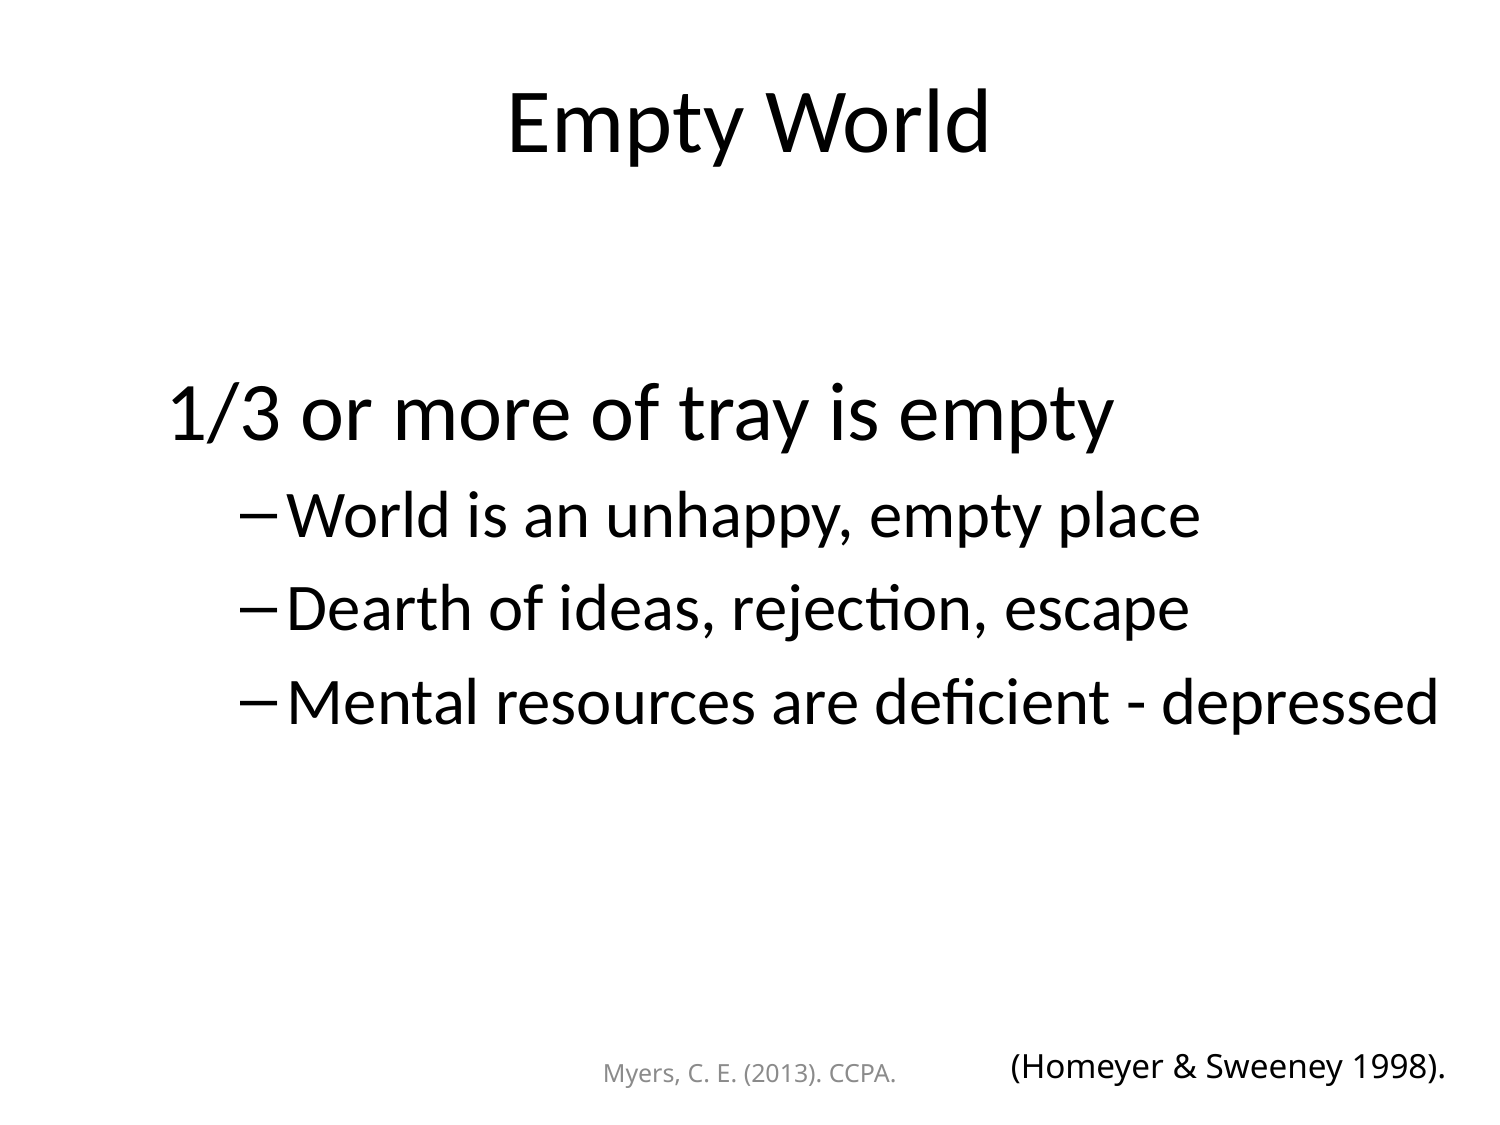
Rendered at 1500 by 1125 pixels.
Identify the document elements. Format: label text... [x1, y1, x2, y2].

title Empty World [0, 3, 1500, 229]
list 1/3 or more of tray is empty World is an unhappy, empty place Dearth of ideas, rejection, escape Mental resources are deficient - depressed [150, 350, 1459, 913]
footer Myers, C. E. (2013). CCPA. [512, 1042, 988, 1103]
text_box (Homeyer & Sweeney 1998). [996, 1037, 1462, 1093]
